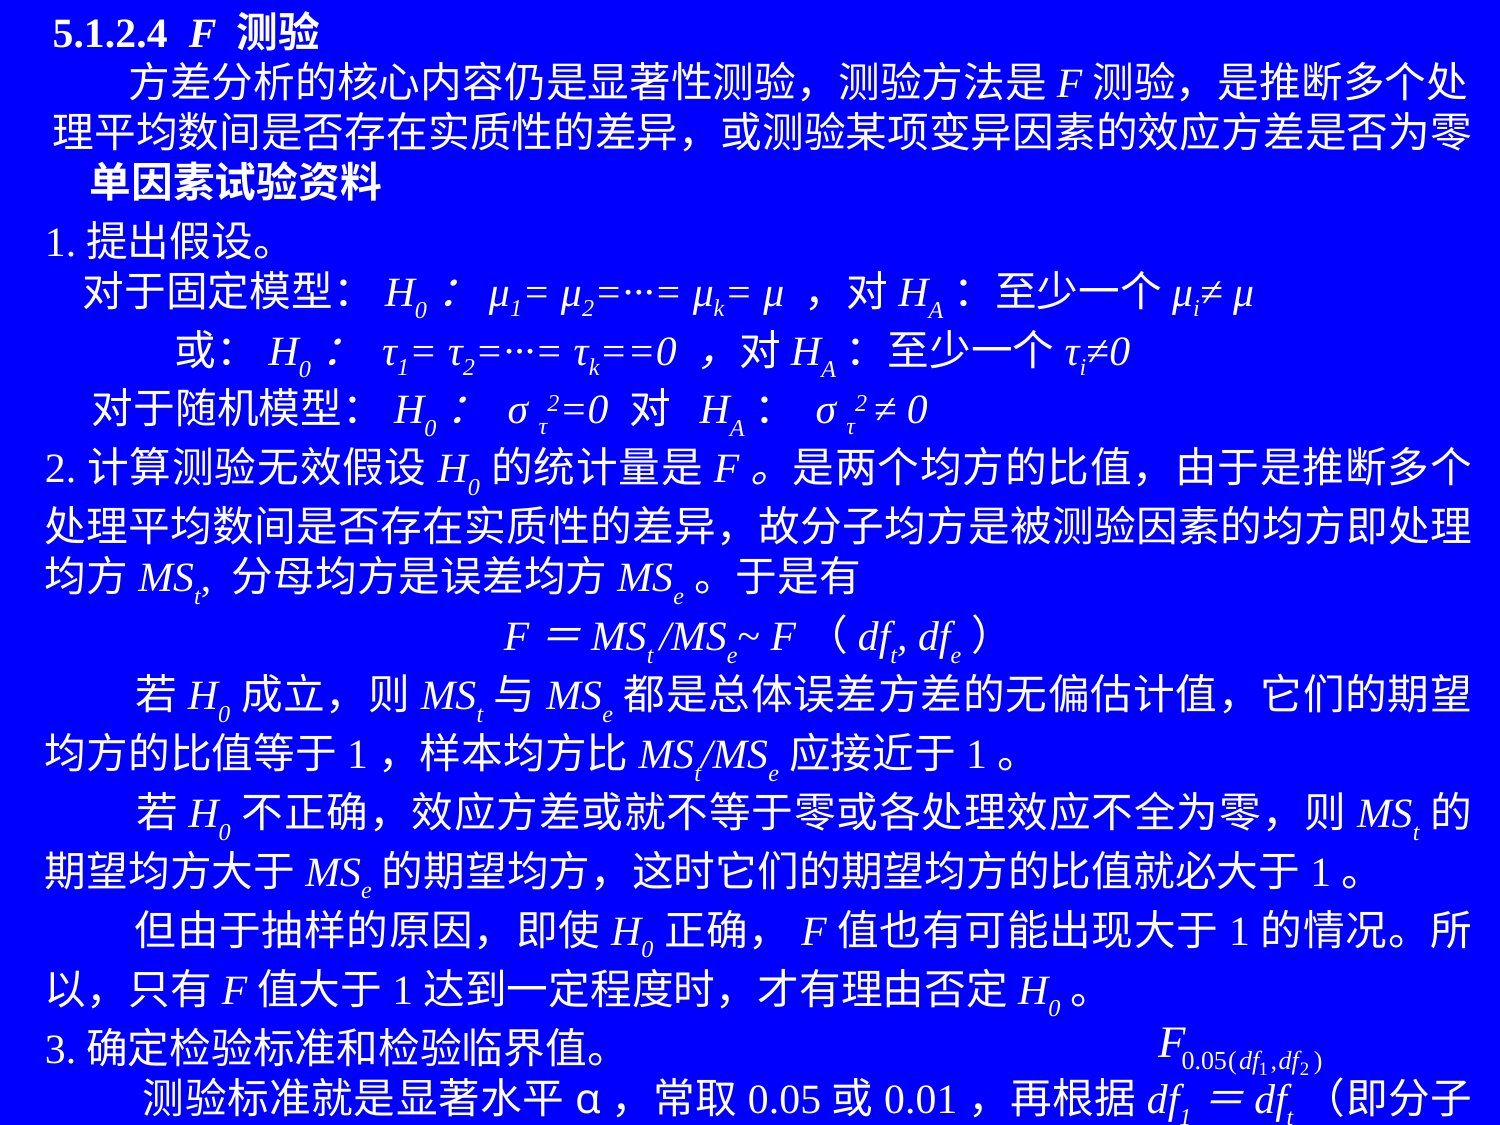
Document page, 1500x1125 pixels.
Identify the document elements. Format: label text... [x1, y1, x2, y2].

title 5.1.2.4 F 测验 方差分析的核心内容仍是显著性测验，测验方法是F测验，是推断多个处理平均数间是否存在实质性的差异，或测验某项变异因素的效应方差是否为零 单因素试验资料 [37, 0, 1500, 213]
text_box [41, 212, 1476, 1085]
